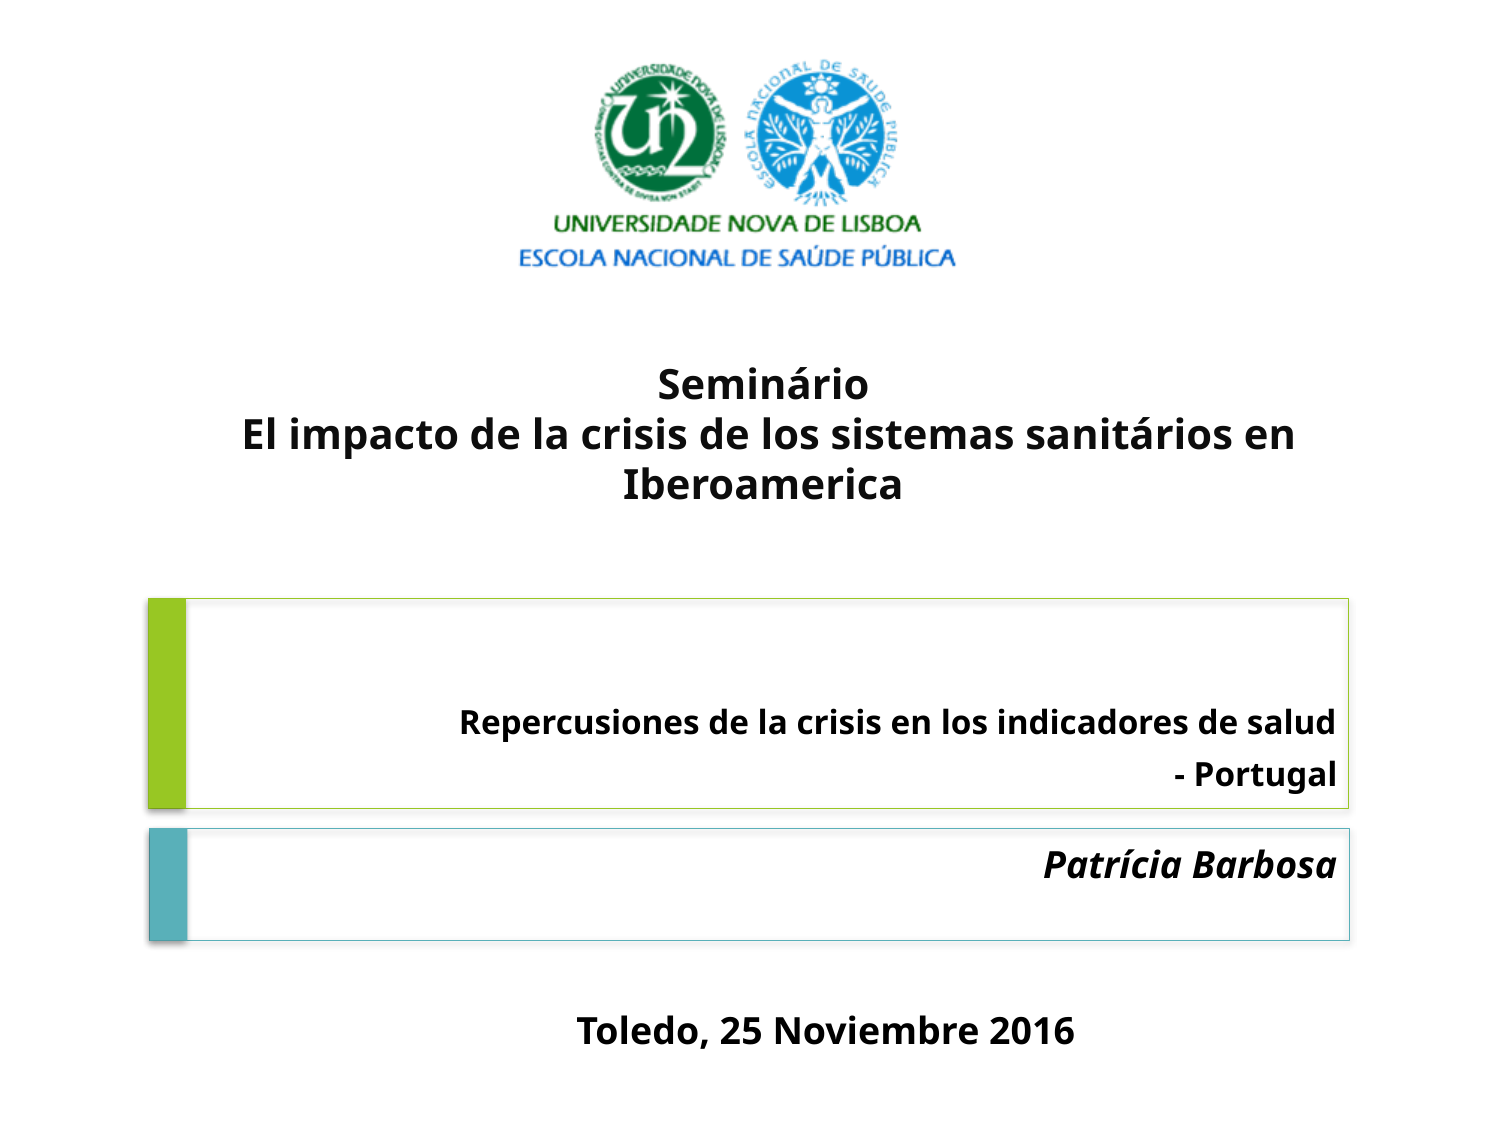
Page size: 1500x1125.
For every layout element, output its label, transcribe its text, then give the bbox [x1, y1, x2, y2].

subtitle Repercusiones de la crisis en los indicadores de salud - Portugal [278, 631, 1353, 892]
text_box Toledo, 25 Noviembre 2016 [561, 999, 1128, 1059]
text_box Seminário El impacto de la crisis de los sistemas sanitários en Iberoamerica [190, 350, 1348, 516]
text_box Patrícia Barbosa [927, 834, 1353, 894]
picture [513, 30, 963, 330]
